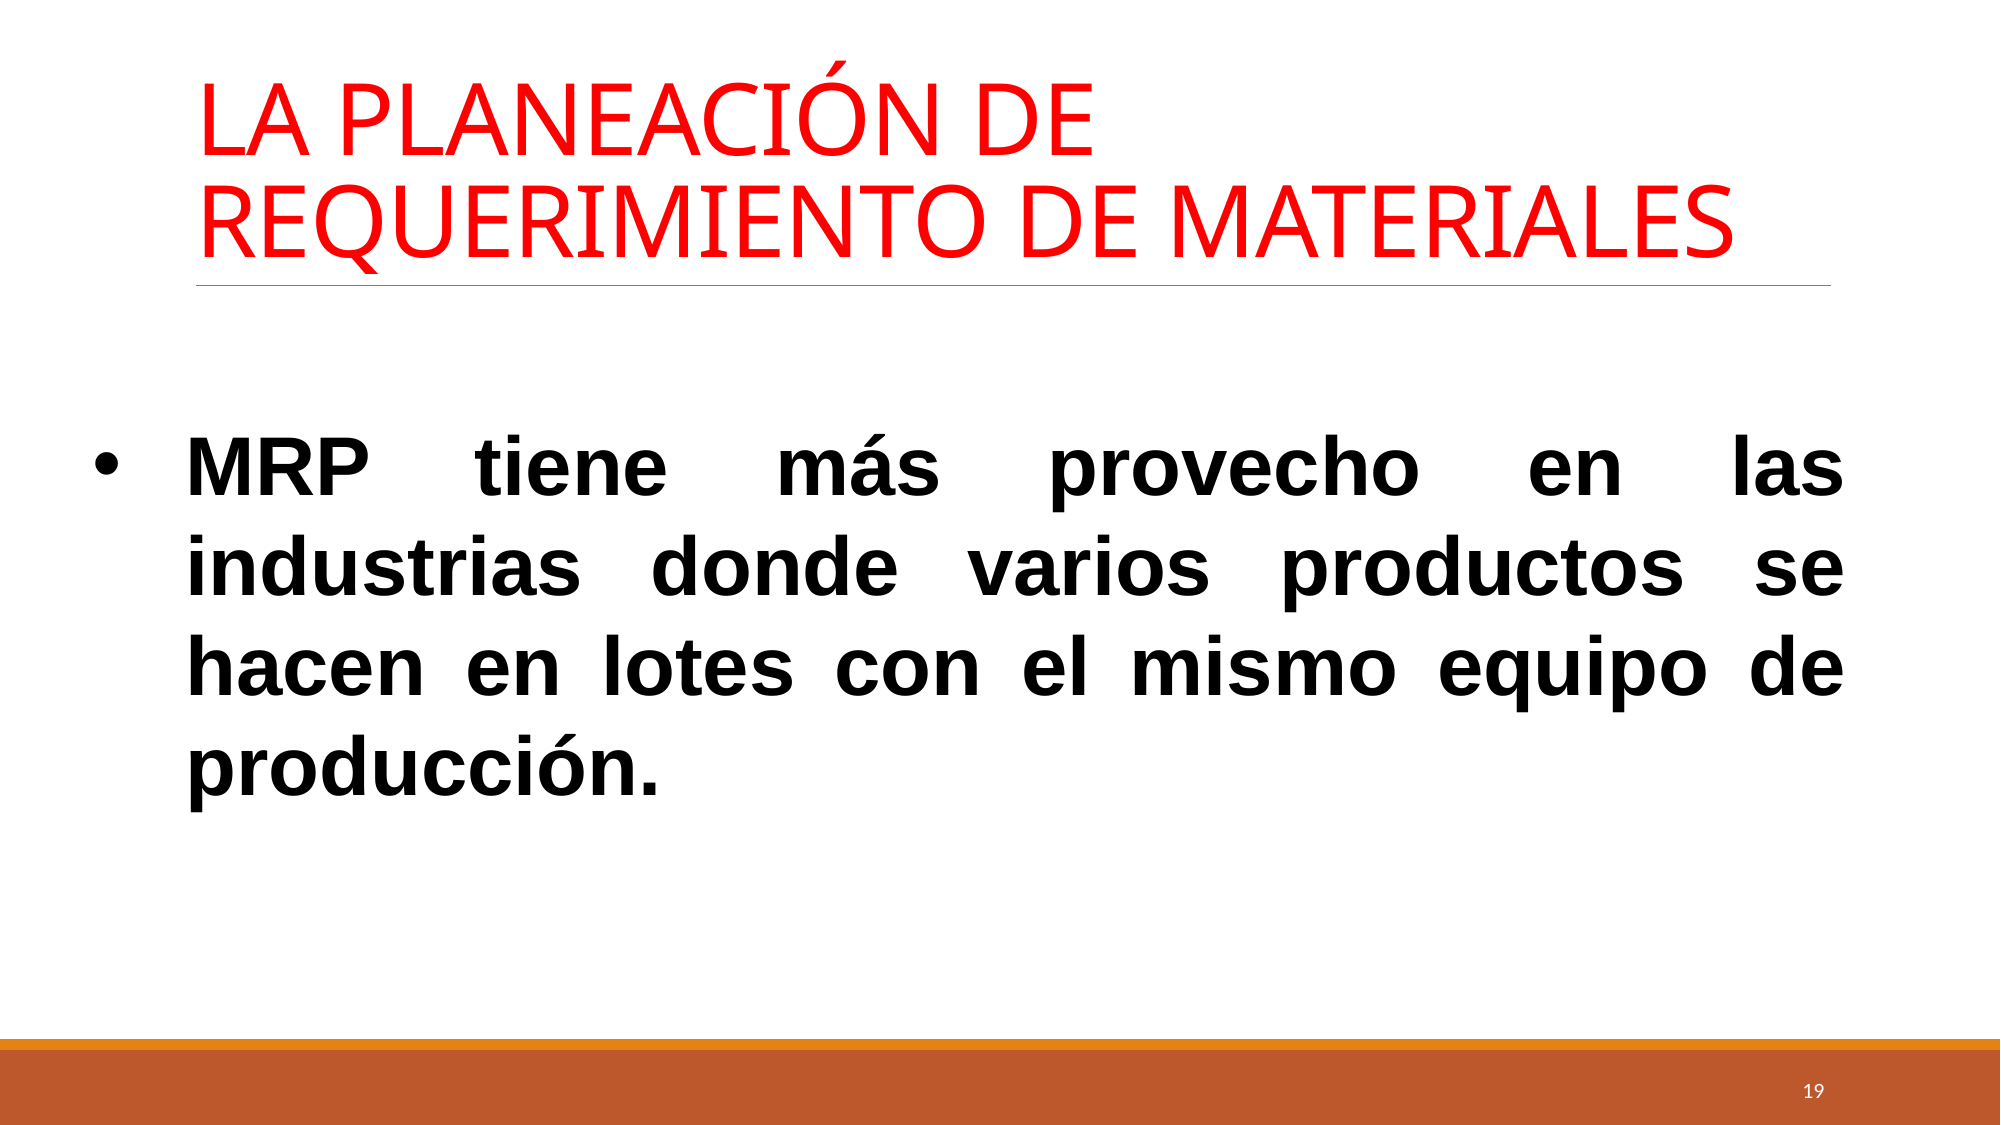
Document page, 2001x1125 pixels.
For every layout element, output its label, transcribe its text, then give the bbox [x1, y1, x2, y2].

slide_number 19 [1624, 1059, 1840, 1120]
text_box MRP tiene más provecho en las industrias donde varios productos se hacen en lotes con el mismo equipo de producción. [77, 405, 1862, 820]
title LA PLANEACIÓN DE REQUERIMIENTO DE MATERIALES [180, 47, 1830, 285]
